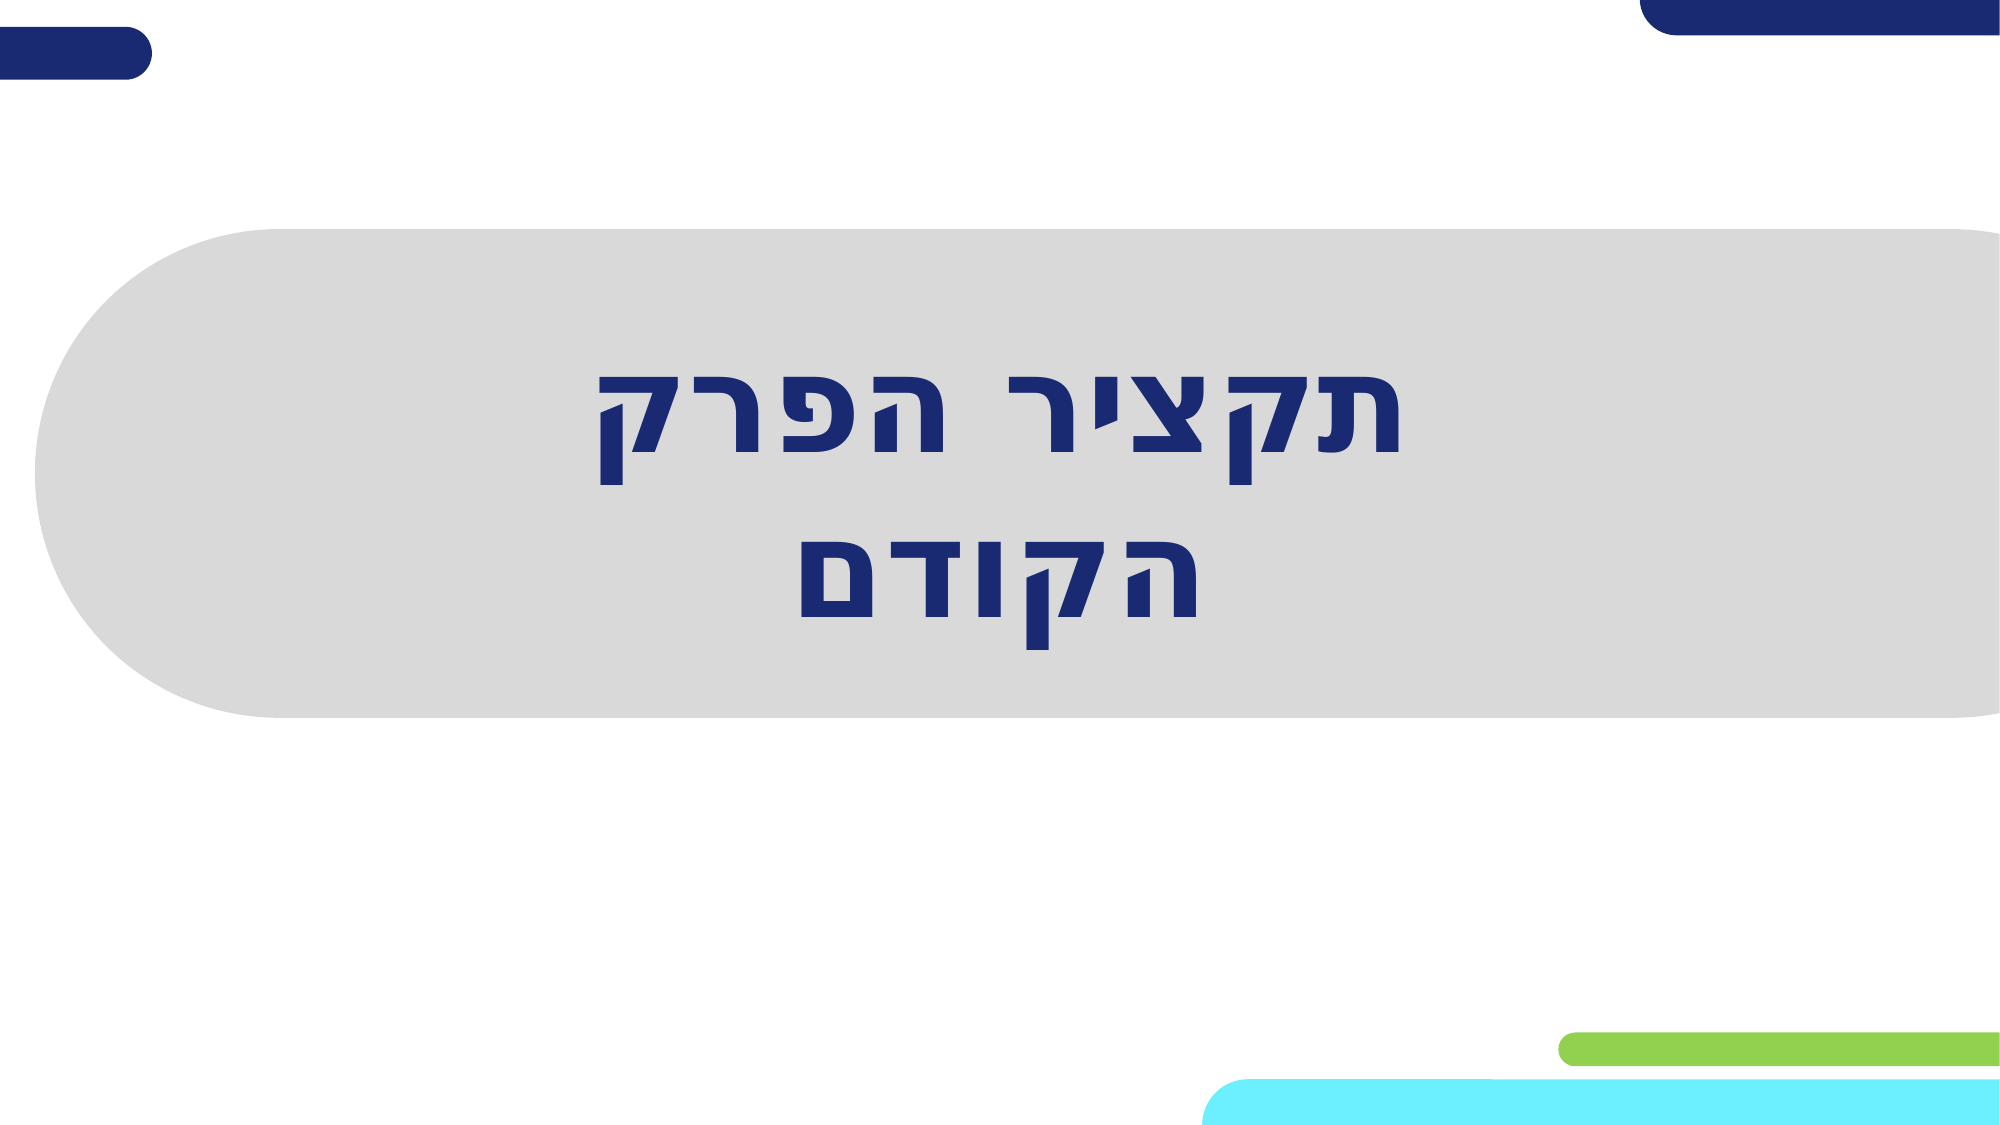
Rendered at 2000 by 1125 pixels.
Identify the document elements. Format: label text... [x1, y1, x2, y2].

title תקציר הפרק הקודם [345, 376, 1655, 584]
